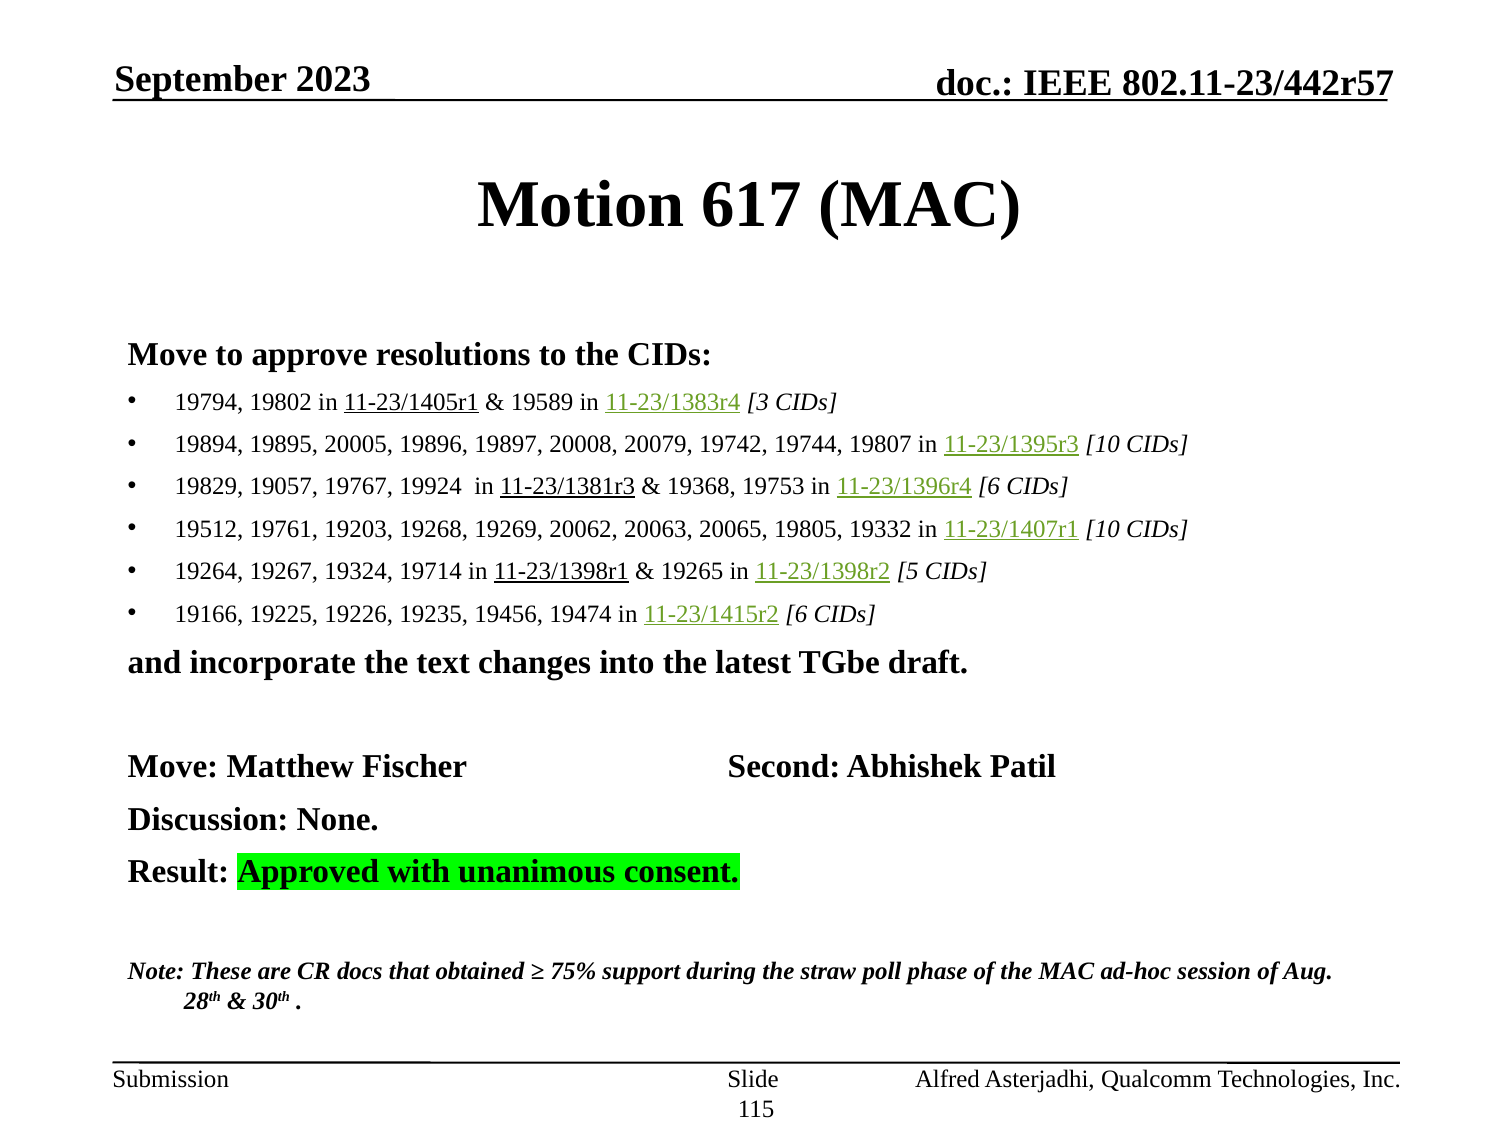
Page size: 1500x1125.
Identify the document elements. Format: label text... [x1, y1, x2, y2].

title Motion 617 (MAC) [112, 112, 1388, 288]
slide_number Slide 115 [712, 1061, 800, 1123]
footer Alfred Asterjadhi, Qualcomm Technologies, Inc. [878, 1061, 1402, 1093]
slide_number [114, 54, 423, 100]
list Move to approve resolutions to the CIDs: 19794, 19802 in 11-23/1405r1 & 19589 in 11-23/1383r4 [3 CIDs] 19894, 19895, 20005, 19896, 19897, 20008, 20079, 19742, 19744, 19807 in 11-23/1395r3 [10 CIDs] 19829, 19057, 19767, 19924 in 11-23/1381r3 & 19368, 19753 in 11-23/1396r4 [6 CIDs] 19512, 19761, 19203, 19268, 19269, 20062, 20063, 20065, 19805, 19332 in 11-23/1407r1 [10 CIDs] 19264, 19267, 19324, 19714 in 11-23/1398r1 & 19265 in 11-23/1398r2 [5 CIDs] 19166, 19225, 19226, 19235, 19456, 19474 in 11-23/1415r2 [6 CIDs] and incorporate the text changes into the latest TGbe draft. Move: Matthew Fischer Second: Abhishek Patil Discussion: None. Result: Approved with unanimous consent. Note: These are CR docs that obtained ≥ 75% support during the straw poll phase of the MAC ad-hoc session of Aug. 28th & 30th . [112, 324, 1388, 1063]
